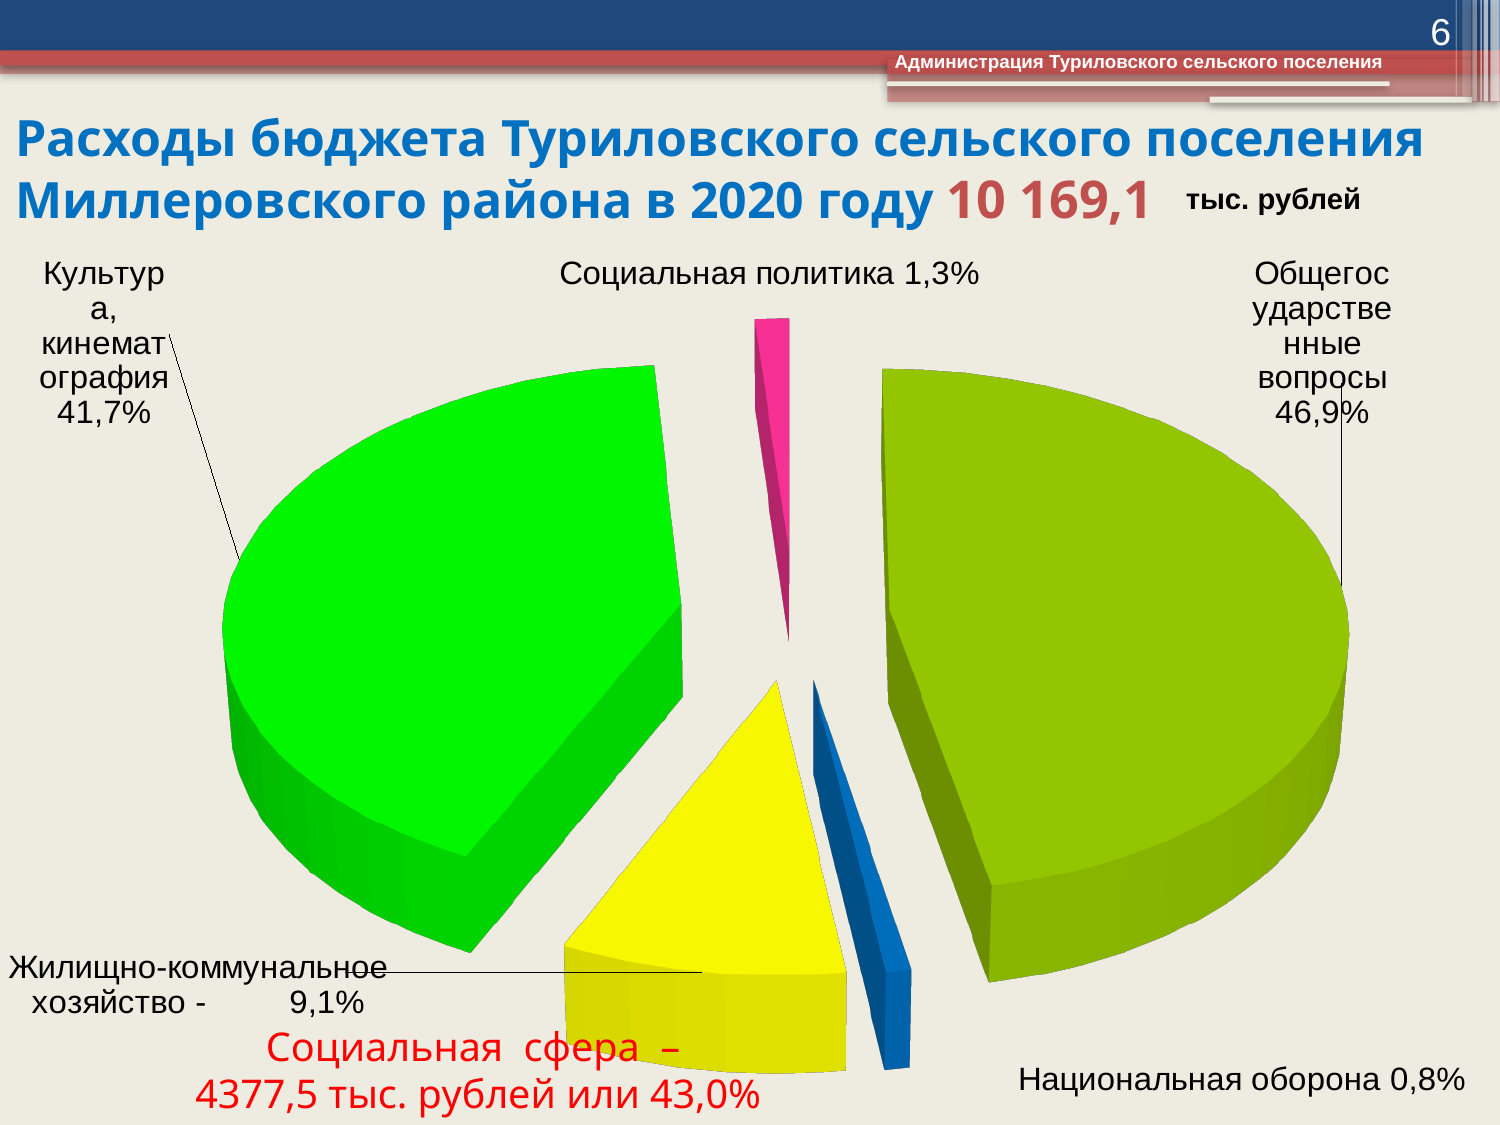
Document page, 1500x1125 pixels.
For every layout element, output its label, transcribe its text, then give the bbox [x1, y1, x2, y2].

chart [8, 255, 1483, 1125]
title Расходы бюджета Туриловского сельского поселения Миллеровского района в 2020 году 10 169,1 [0, 77, 1500, 259]
text_box тыс. рублей [1092, 172, 1377, 223]
slide_number 6 [1340, 0, 1466, 61]
text_box Администрация Туриловского сельского поселения [879, 42, 1447, 80]
